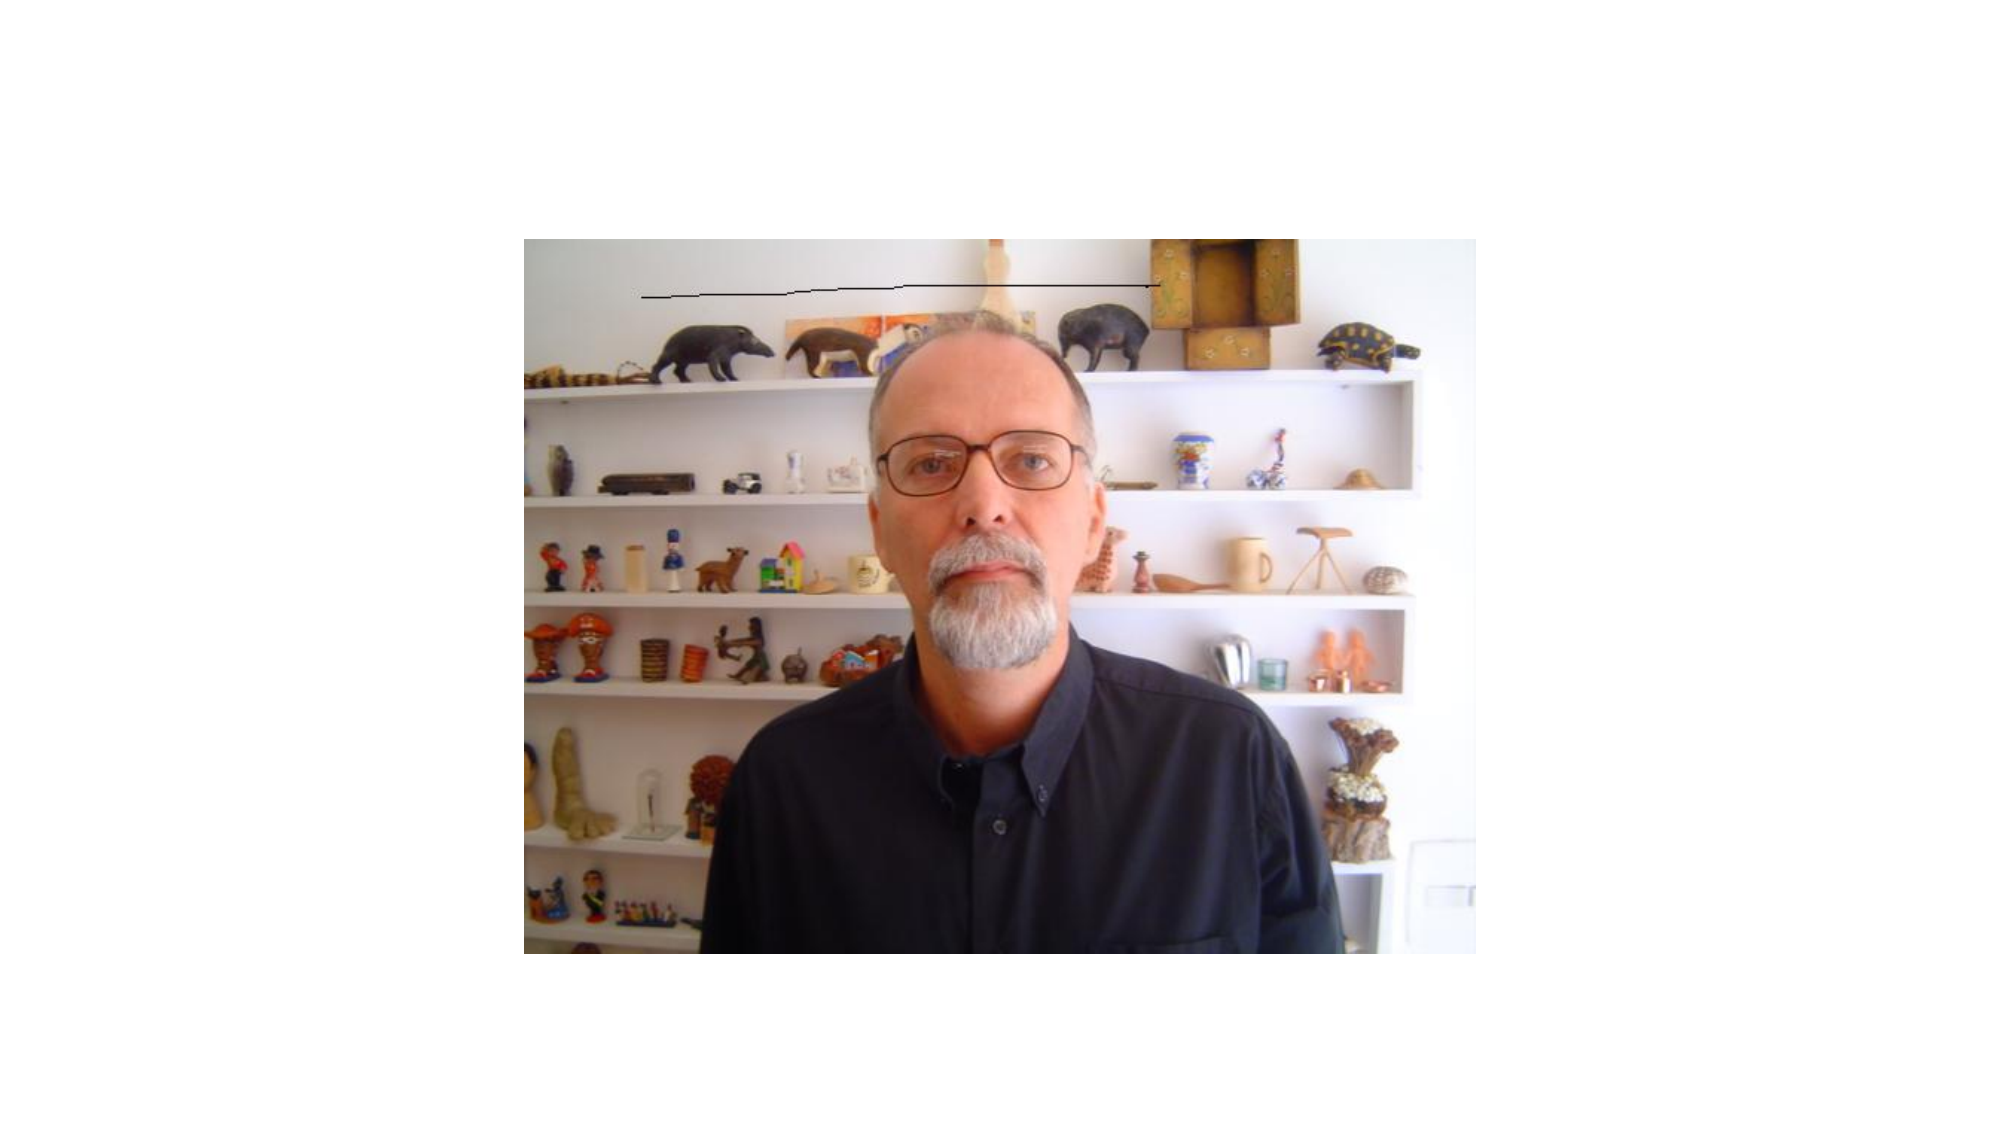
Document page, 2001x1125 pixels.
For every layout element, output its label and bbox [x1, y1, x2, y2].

list [524, 239, 1476, 954]
